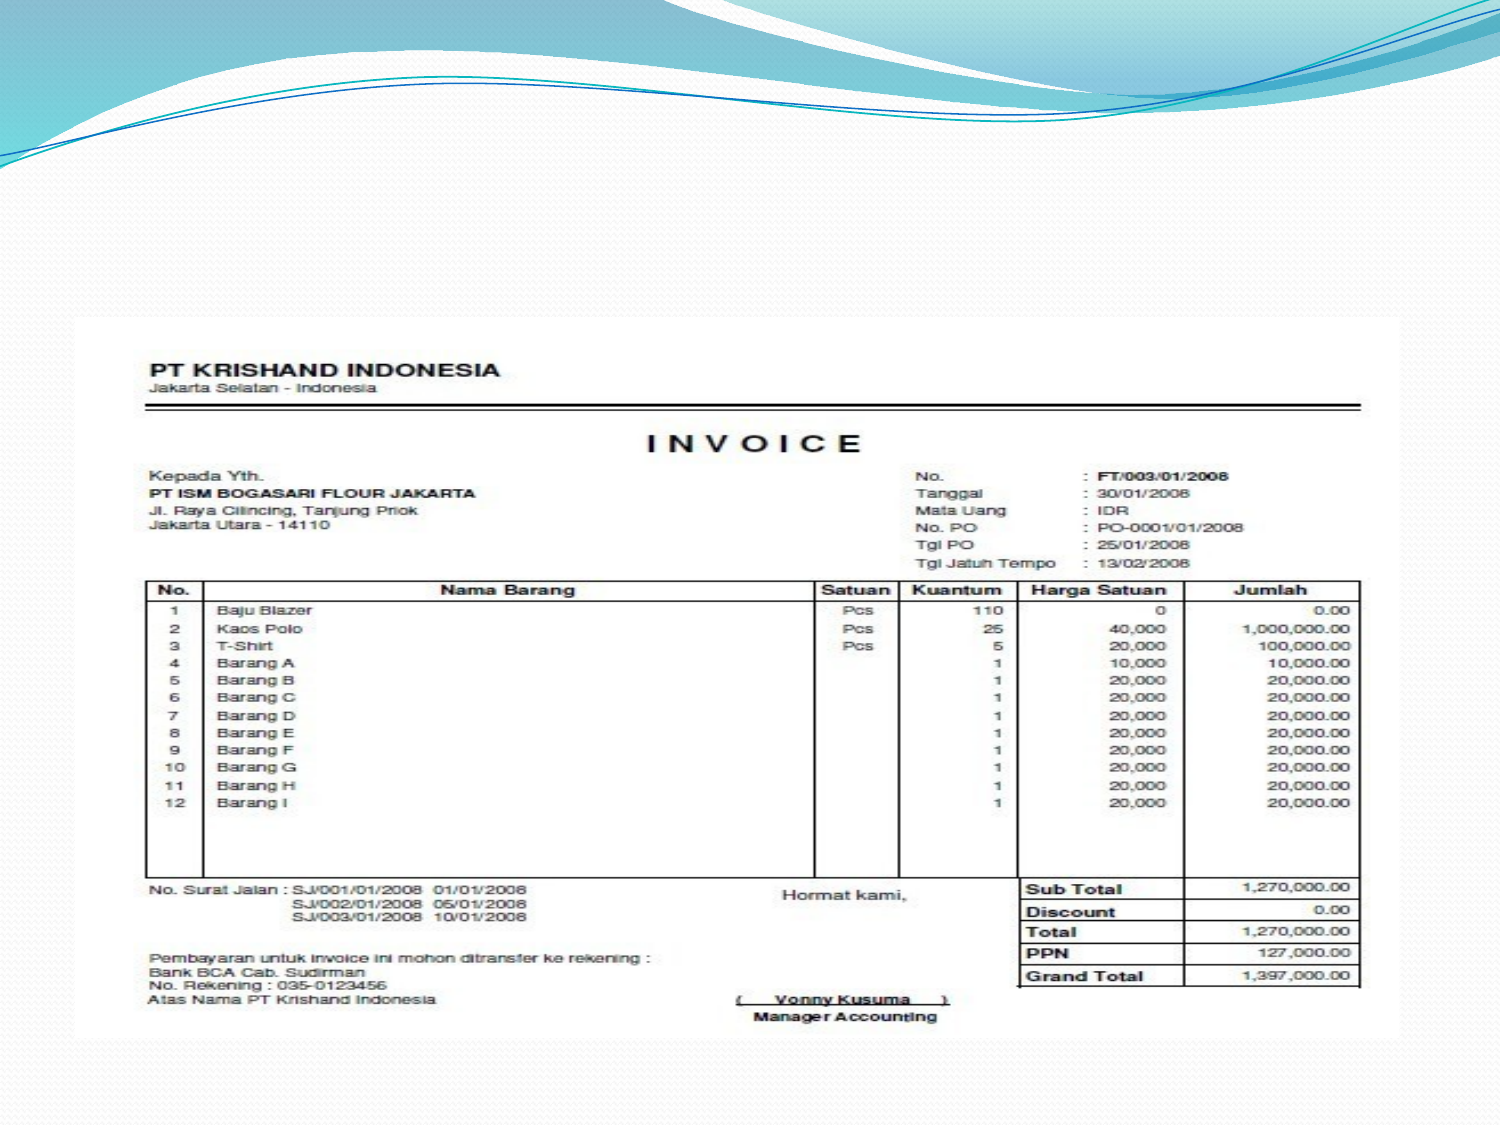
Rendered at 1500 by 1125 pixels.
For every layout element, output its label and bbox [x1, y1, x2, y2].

list [74, 317, 1400, 1038]
